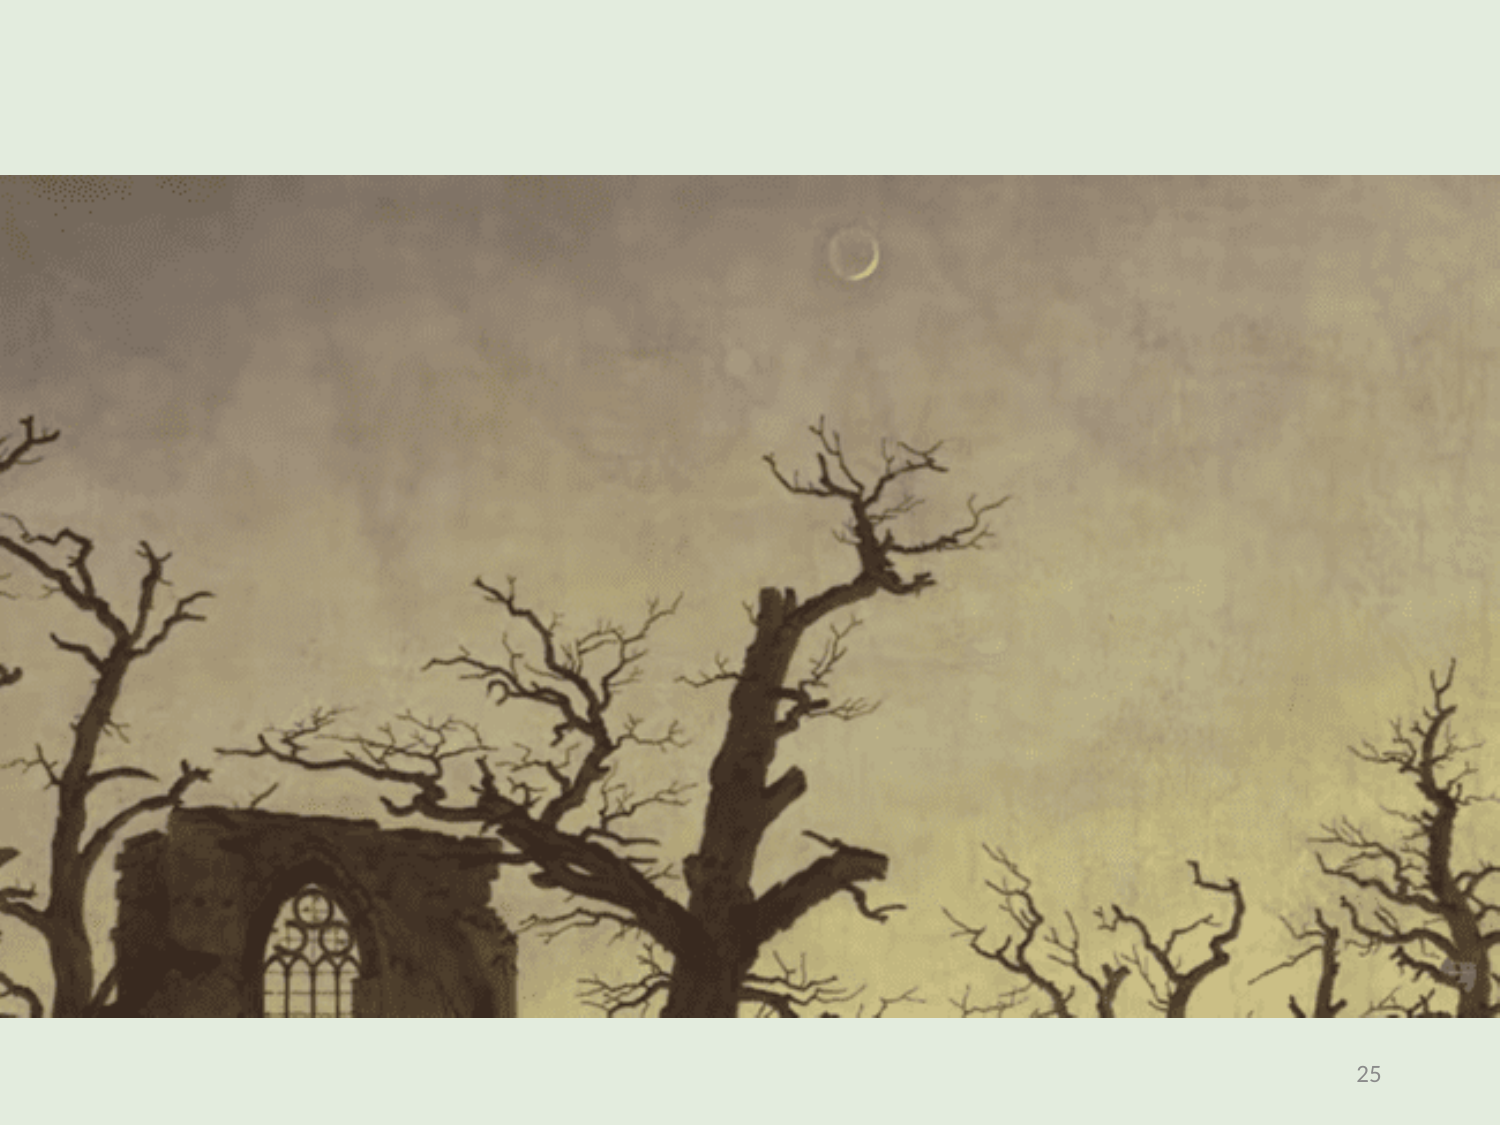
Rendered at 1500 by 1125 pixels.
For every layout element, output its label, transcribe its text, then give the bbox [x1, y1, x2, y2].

slide_number 25 [1059, 1042, 1397, 1103]
picture [0, 175, 1500, 1019]
